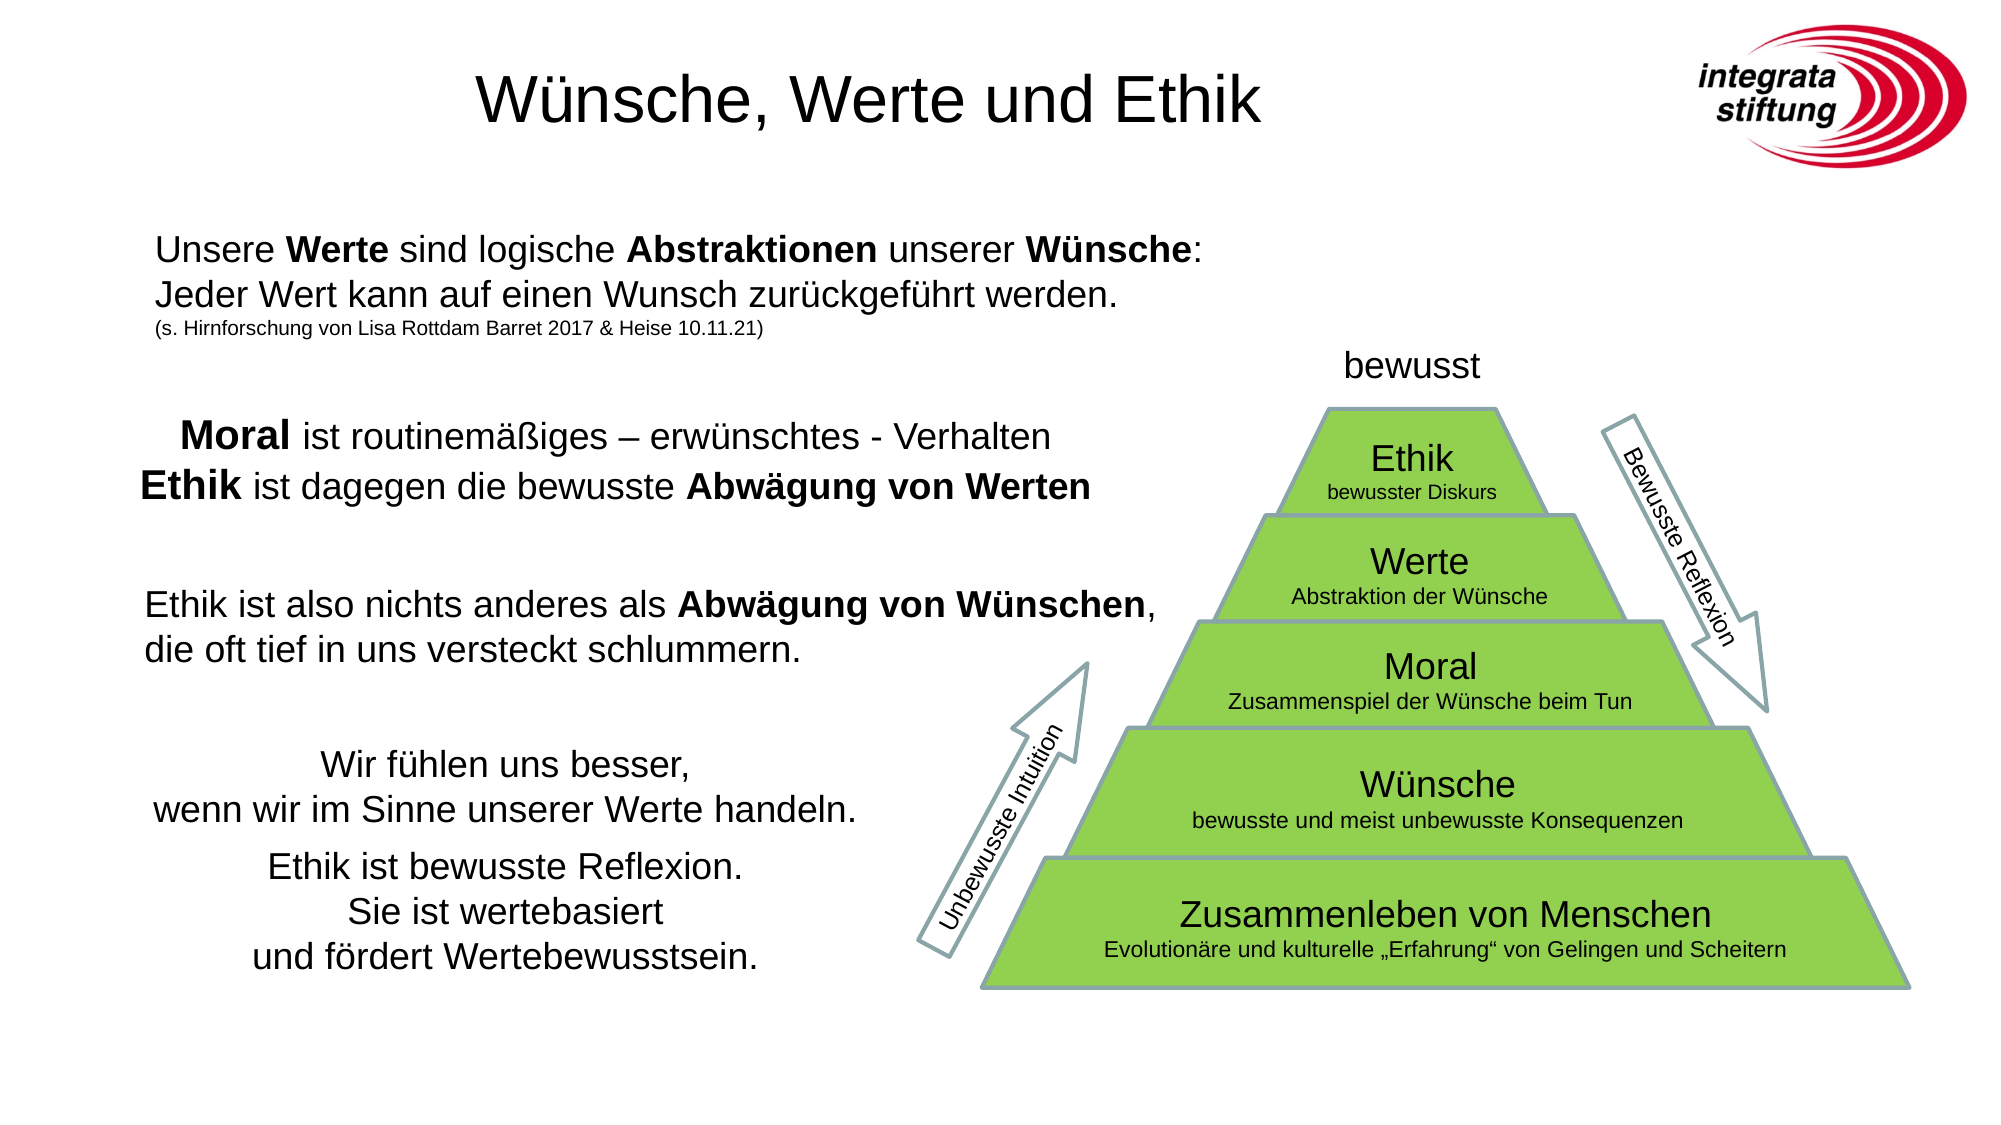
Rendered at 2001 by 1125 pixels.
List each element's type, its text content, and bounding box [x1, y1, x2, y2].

text_box Ethik ist also nichts anderes als Abwägung von Wünschen, die oft tief in uns versteckt schlummern. [129, 572, 1173, 678]
text_box Moral Zusammenspiel der Wünsche beim Tun [1145, 619, 1717, 730]
text_box bewusst [1328, 333, 1496, 394]
text_box Bewusste Reflexion [1600, 413, 1770, 714]
text_box Werte Abstraktion der Wünsche [1212, 513, 1628, 619]
text_box Wir fühlen uns besser, wenn wir im Sinne unserer Werte handeln. Ethik ist bewusste Reflexion. Sie ist wertebasiert und fördert Wertebewusstsein. [138, 732, 873, 985]
text_box Moral ist routinemäßiges – erwünschtes - Verhalten Ethik ist dagegen die bewusste Abwägung von Werten [124, 400, 1107, 515]
text_box Wünsche bewusste und meist unbewusste Konsequenzen [1063, 725, 1813, 855]
text_box Wünsche, Werte und Ethik [460, 48, 1278, 143]
text_box Zusammenleben von Menschen Evolutionäre und kulturelle „Erfahrung“ von Gelingen und Scheitern [979, 855, 1912, 990]
text_box Unsere Werte sind logische Abstraktionen unserer Wünsche: Jeder Wert kann auf einen Wunsch zurückgeführt werden. (s. Hirnforschung von Lisa Rottdam Barret 2017 & Heise 10.11.21) [140, 217, 1218, 373]
text_box Unbewusste Intuition [916, 678, 1088, 959]
text_box Ethik bewusster Diskurs [1275, 406, 1550, 518]
picture [1696, 19, 1972, 173]
